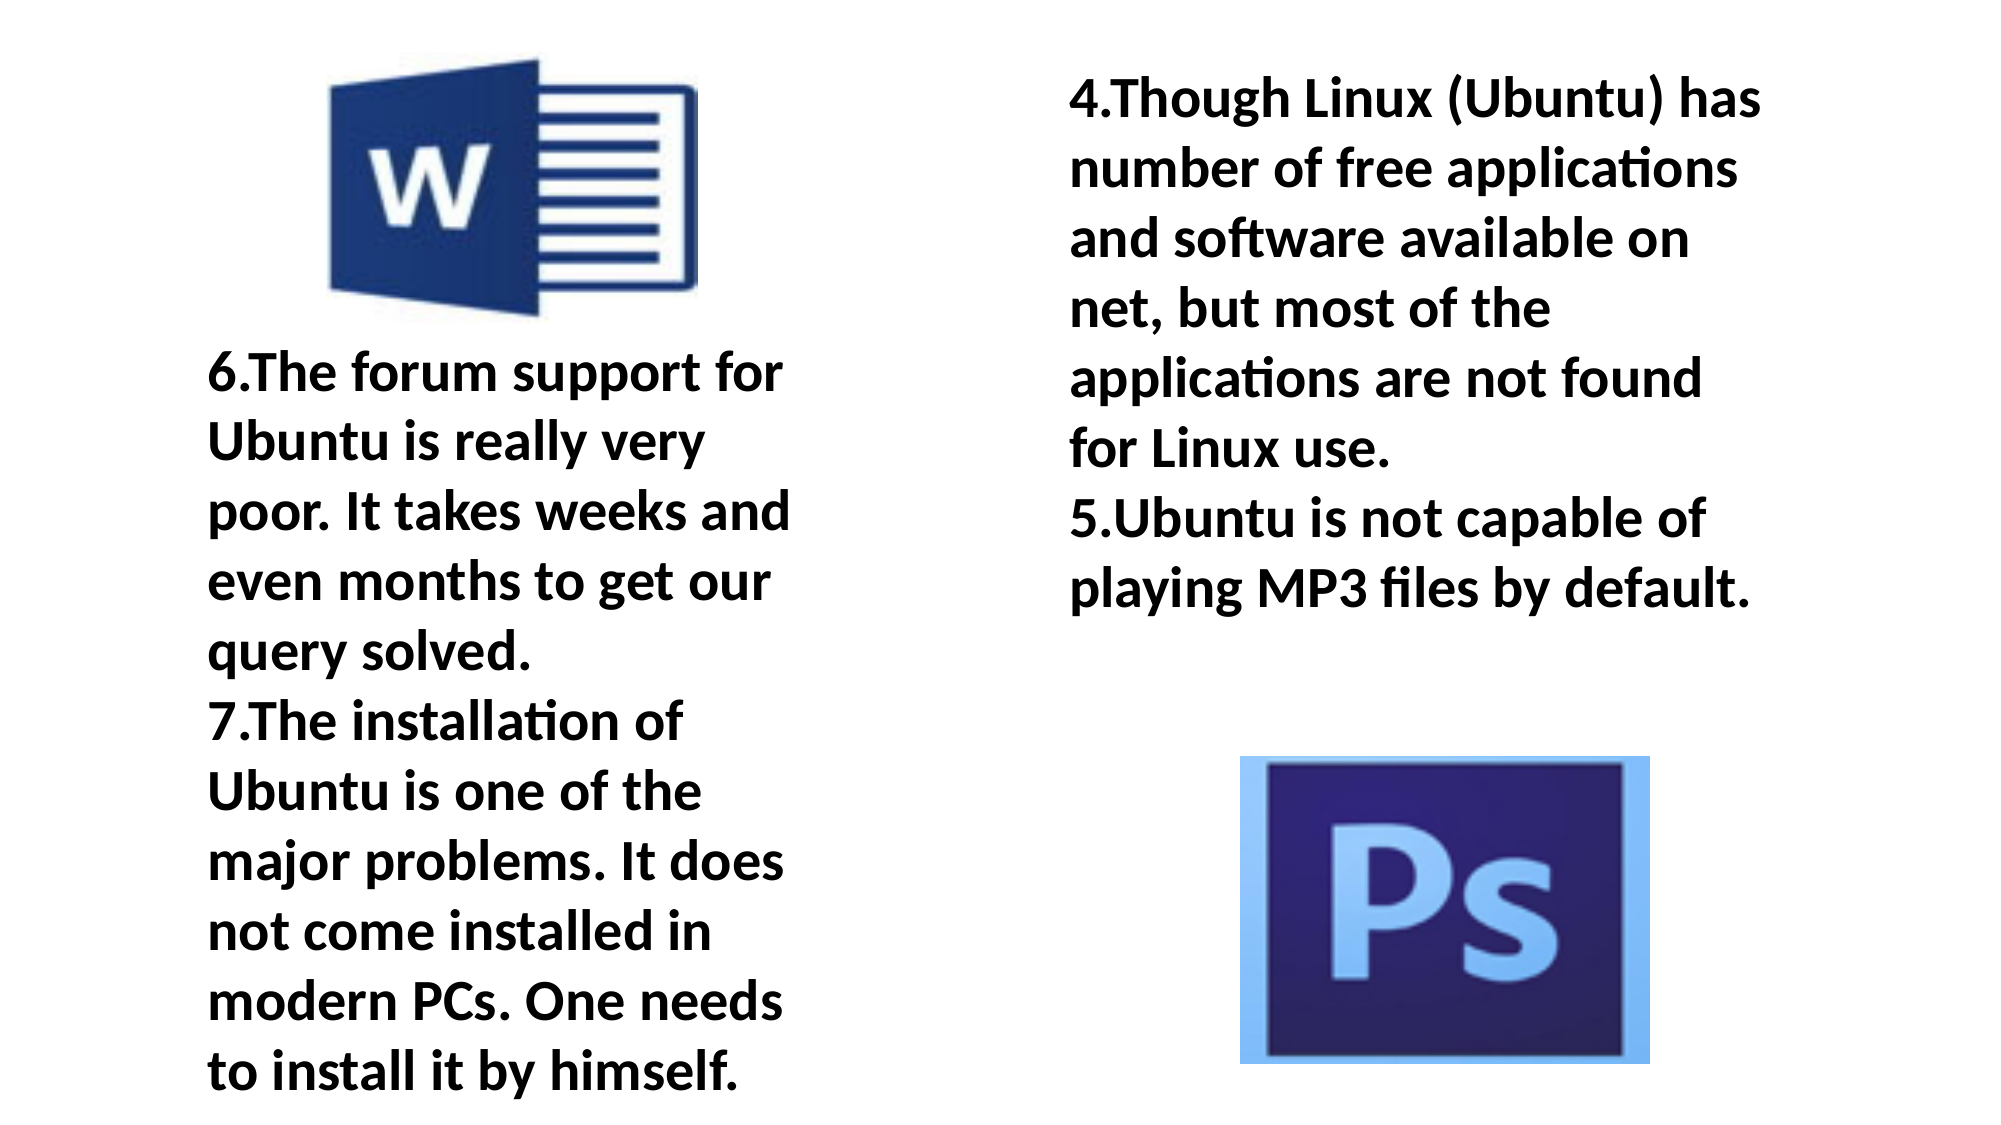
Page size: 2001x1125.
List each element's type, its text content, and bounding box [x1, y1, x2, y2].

text_box 6.The forum support for Ubuntu is really very poor. It takes weeks and even months to get our query solved. 7.The installation of Ubuntu is one of the major problems. It does not come installed in modern PCs. One needs to install it by himself. [192, 325, 831, 1125]
picture [326, 51, 698, 331]
text_box 4.Though Linux (Ubuntu) has number of free applications and software available on net, but most of the applications are not found for Linux use. 5.Ubuntu is not capable of playing MP3 files by default. [1054, 52, 1784, 697]
picture [1240, 756, 1651, 1065]
